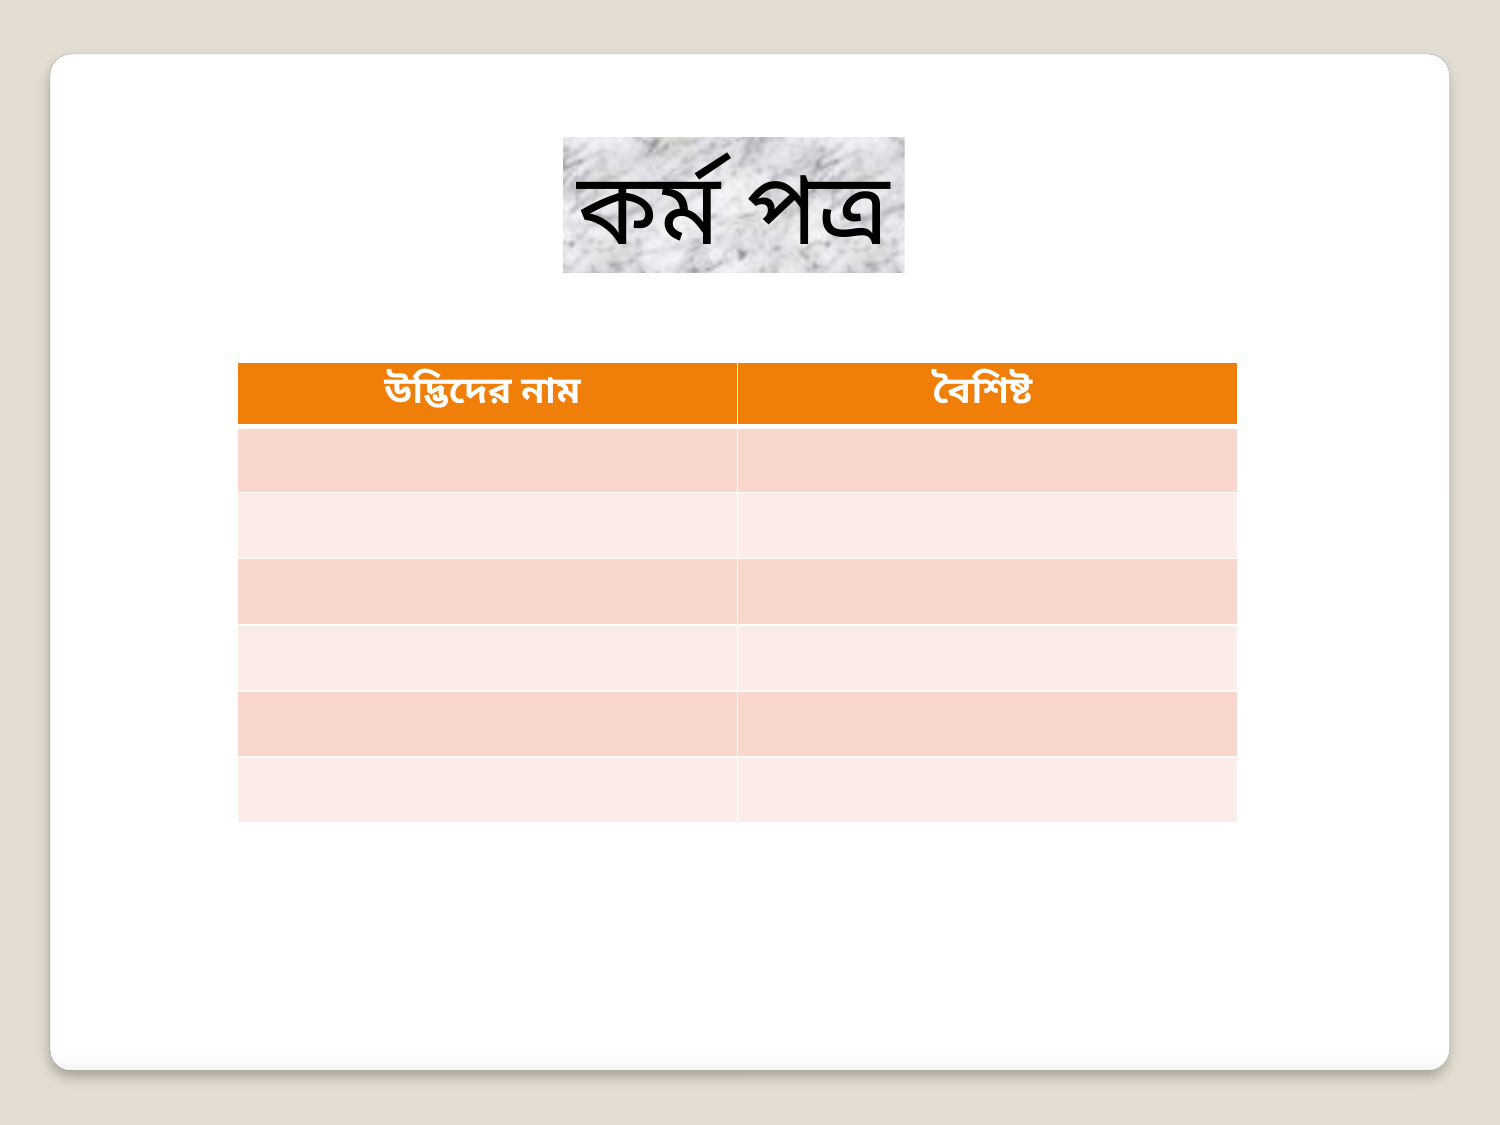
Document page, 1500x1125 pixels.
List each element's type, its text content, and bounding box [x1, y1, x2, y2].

table_header উদ্ভিদের নাম [238, 363, 737, 424]
table_cell [738, 493, 1237, 558]
table_cell [738, 758, 1237, 822]
table_cell [238, 493, 737, 558]
table_cell [738, 559, 1237, 624]
table_cell [738, 626, 1237, 690]
table_cell [238, 692, 737, 756]
table_cell [738, 692, 1237, 756]
table_cell [238, 429, 737, 492]
text_box কর্ম পত্র [563, 137, 905, 273]
table_header বৈশিষ্ট [738, 363, 1237, 424]
table_cell [238, 758, 737, 822]
table_cell [738, 429, 1237, 492]
table_cell [238, 559, 737, 624]
table_cell [238, 626, 737, 690]
